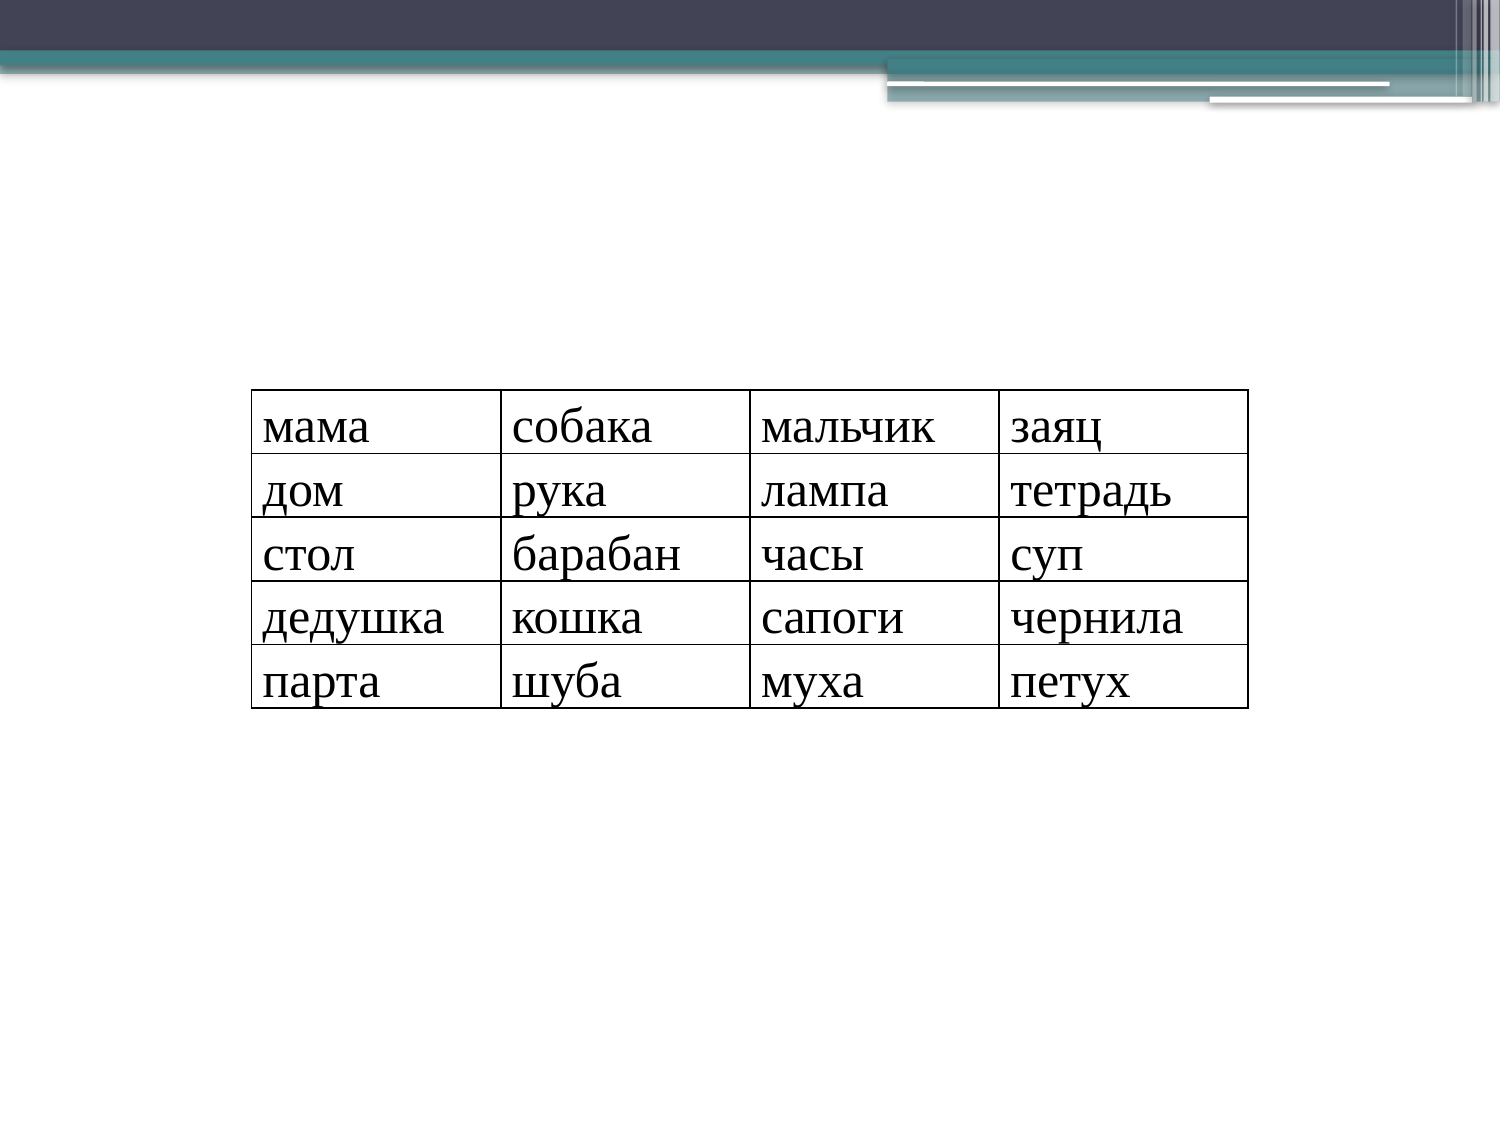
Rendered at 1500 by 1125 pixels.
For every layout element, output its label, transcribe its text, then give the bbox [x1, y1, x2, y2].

table_cell шуба [502, 645, 749, 707]
table_header мама [252, 391, 500, 453]
table_cell лампа [751, 454, 998, 516]
table_header мальчик [751, 391, 998, 453]
table_cell дедушка [252, 582, 500, 644]
table_cell рука [502, 454, 749, 516]
table_cell сапоги [751, 582, 998, 644]
table_cell стол [252, 518, 500, 580]
table_cell дом [252, 454, 500, 516]
table_cell чернила [1000, 582, 1247, 644]
table_cell муха [751, 645, 998, 707]
table_header собака [502, 391, 749, 453]
table_header заяц [1000, 391, 1247, 453]
table_cell тетрадь [1000, 454, 1247, 516]
table_cell кошка [502, 582, 749, 644]
table_cell часы [751, 518, 998, 580]
table_cell парта [252, 645, 500, 707]
table_cell суп [1000, 518, 1247, 580]
table_cell барабан [502, 518, 749, 580]
table_cell петух [1000, 645, 1247, 707]
